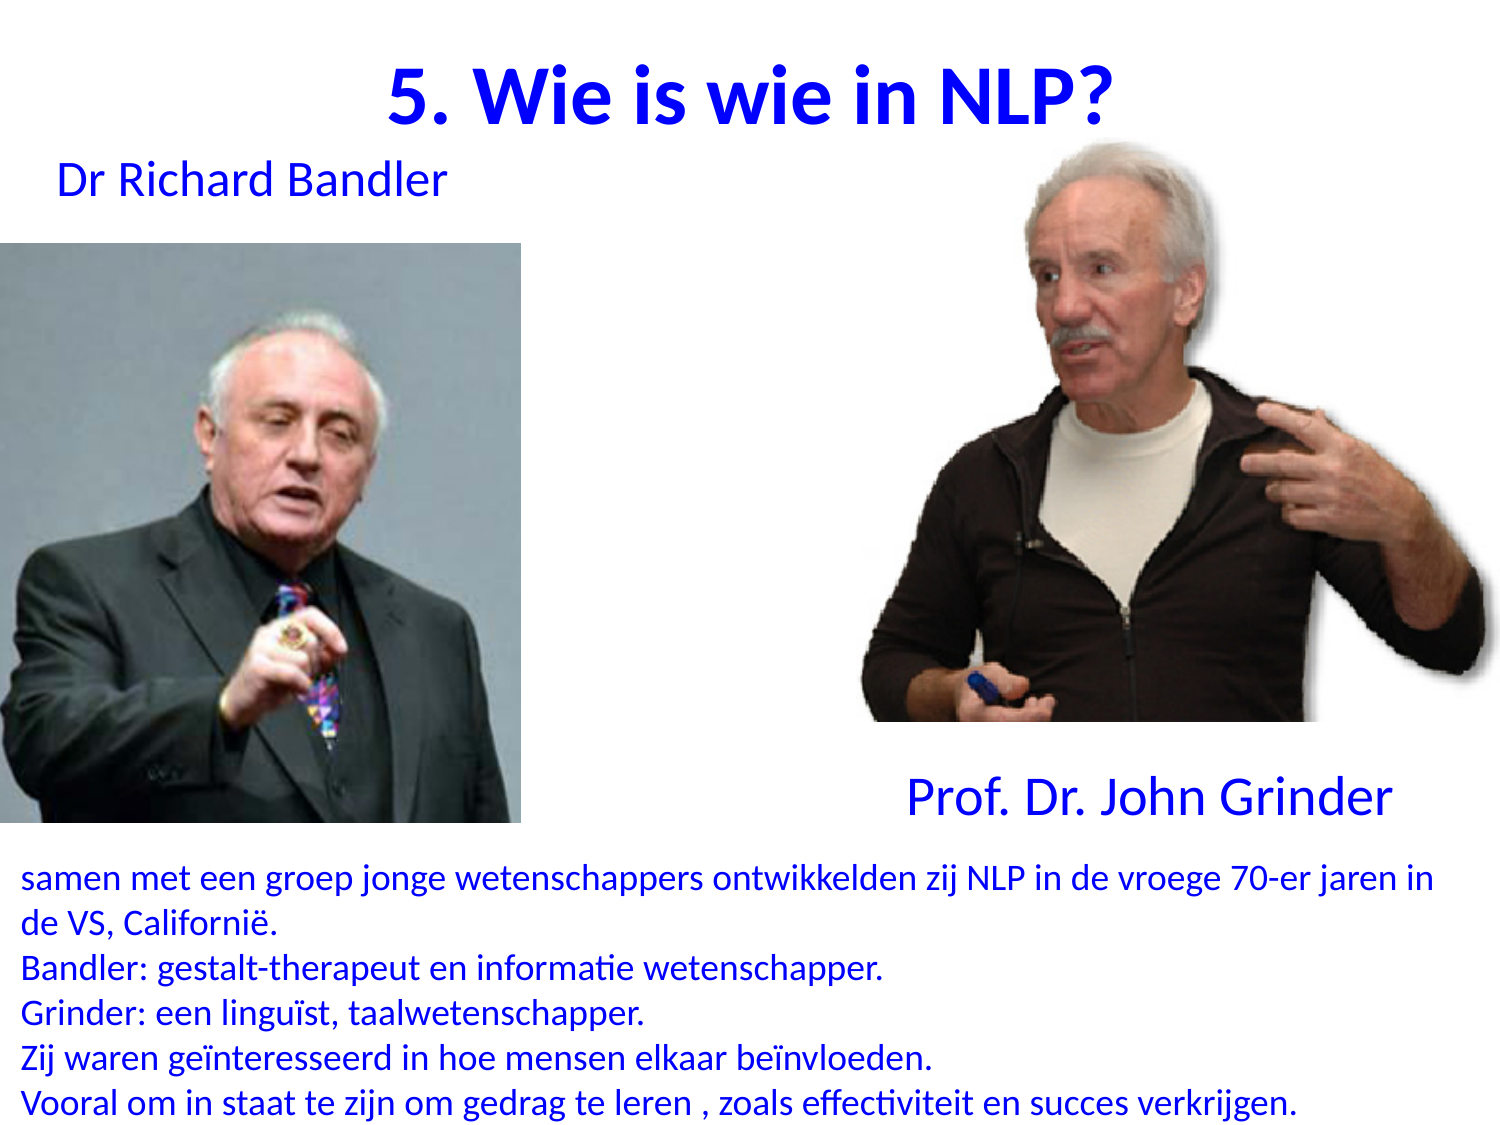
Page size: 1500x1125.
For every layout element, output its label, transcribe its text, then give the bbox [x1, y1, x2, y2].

title 5. Wie is wie in NLP? [76, 30, 1427, 149]
picture [855, 136, 1500, 722]
text_box Dr Richard Bandler [41, 137, 538, 249]
text_box Prof. Dr. John Grinder [891, 751, 1436, 835]
picture [0, 243, 522, 823]
text_box samen met een groep jonge wetenschappers ontwikkelden zij NLP in de vroege 70-er jaren in de VS, Californië. Bandler: gestalt-therapeut en informatie wetenschapper. Grinder: een linguïst, taalwetenschapper. Zij waren geïnteresseerd in hoe mensen elkaar beïnvloeden. Vooral om in staat te zijn om gedrag te leren , zoals effectiviteit en succes verkrijgen. [5, 845, 1495, 1125]
